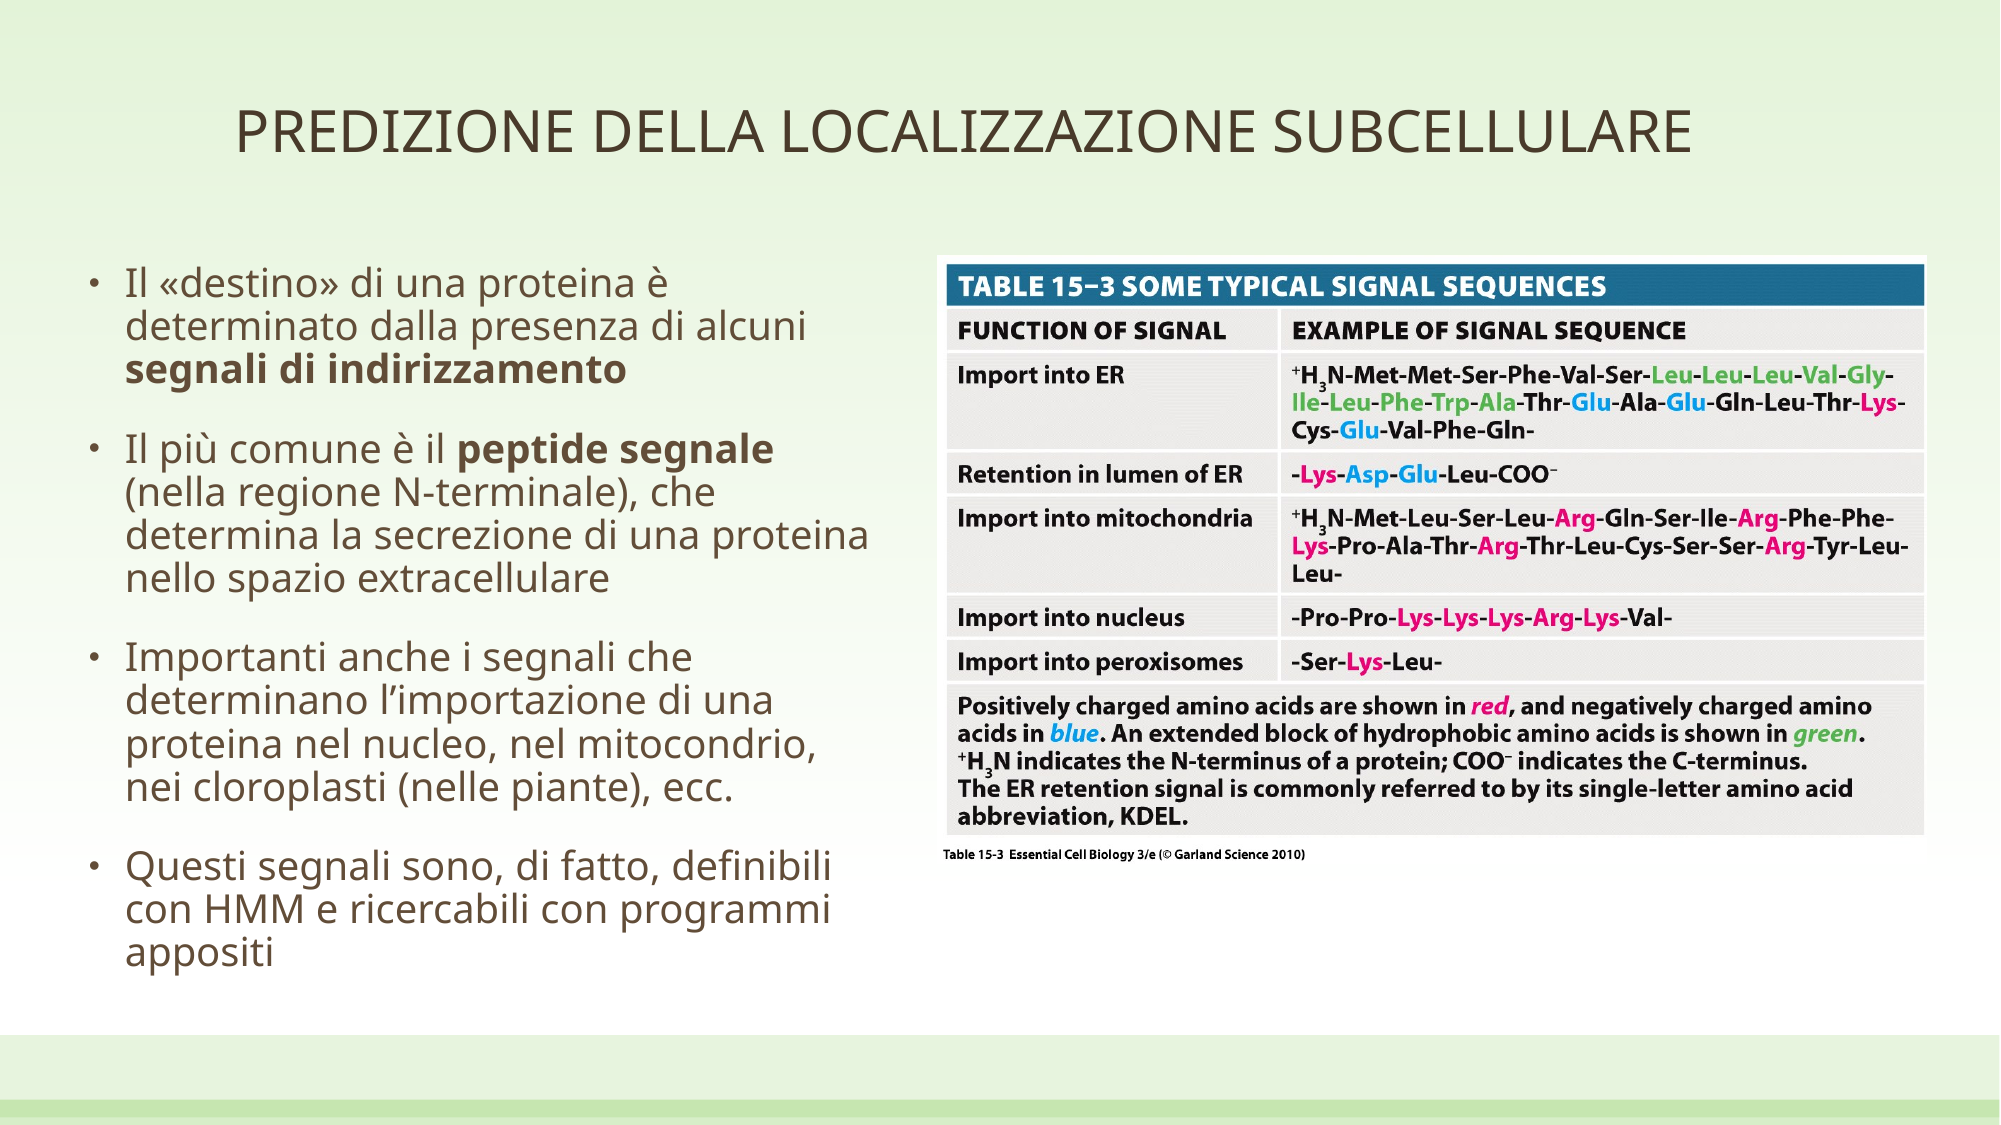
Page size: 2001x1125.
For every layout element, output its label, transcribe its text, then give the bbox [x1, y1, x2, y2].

picture [937, 255, 1927, 864]
title PREDIZIONE DELLA LOCALIZZAZIONE SUBCELLULARE [219, 71, 1780, 173]
list Il «destino» di una proteina è determinato dalla presenza di alcuni segnali di indirizzamento Il più comune è il peptide segnale (nella regione N-terminale), che determina la secrezione di una proteina nello spazio extracellulare Importanti anche i segnali che determinano l’importazione di una proteina nel nucleo, nel mitocondrio, nei cloroplasti (nelle piante), ecc. Questi segnali sono, di fatto, definibili con HMM e ricercabili con programmi appositi [66, 255, 900, 987]
